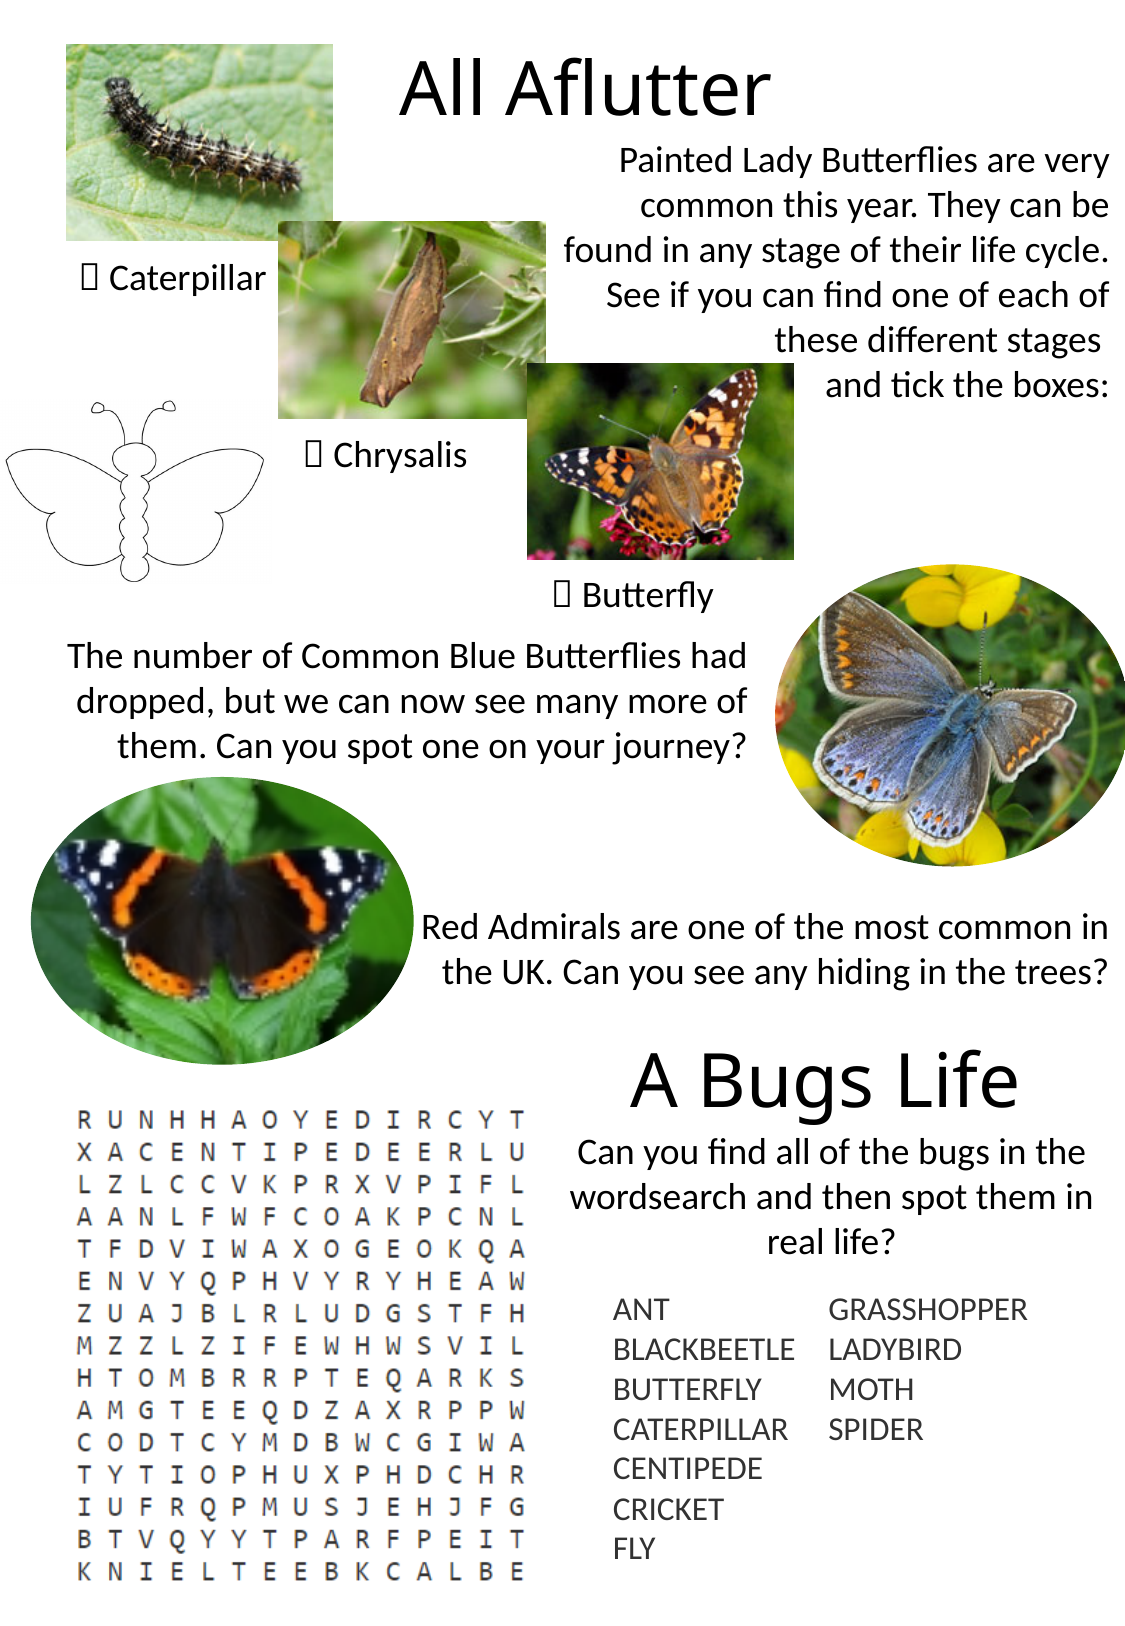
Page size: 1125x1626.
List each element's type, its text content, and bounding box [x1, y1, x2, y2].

text_box A Bugs Life [615, 1025, 1036, 1119]
text_box Red Admirals are one of the most common in the UK. Can you see any hiding in the trees? [420, 895, 1125, 1000]
picture [30, 776, 414, 1065]
picture [42, 1083, 563, 1597]
text_box Can you find all of the bugs in the wordsearch and then spot them in real life? [568, 1119, 1125, 1270]
picture [774, 564, 1125, 867]
text_box All Aflutter [385, 32, 846, 127]
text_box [54, 44, 794, 624]
text_box ANT BLACKBEETLE BUTTERFLY CATERPILLAR CENTIPEDE CRICKET FLY GRASSHOPPER LADYBIRD MOTH SPIDER [597, 1274, 1059, 1579]
text_box The number of Common Blue Butterflies had dropped, but we can now see many more of them. Can you spot one on your journey? [30, 623, 764, 774]
text_box Painted Lady Butterflies are very common this year. They can be found in any stage of their life cycle. See if you can find one of each of these different stages and tick the boxes: [798, 127, 1125, 413]
picture [0, 398, 54, 584]
